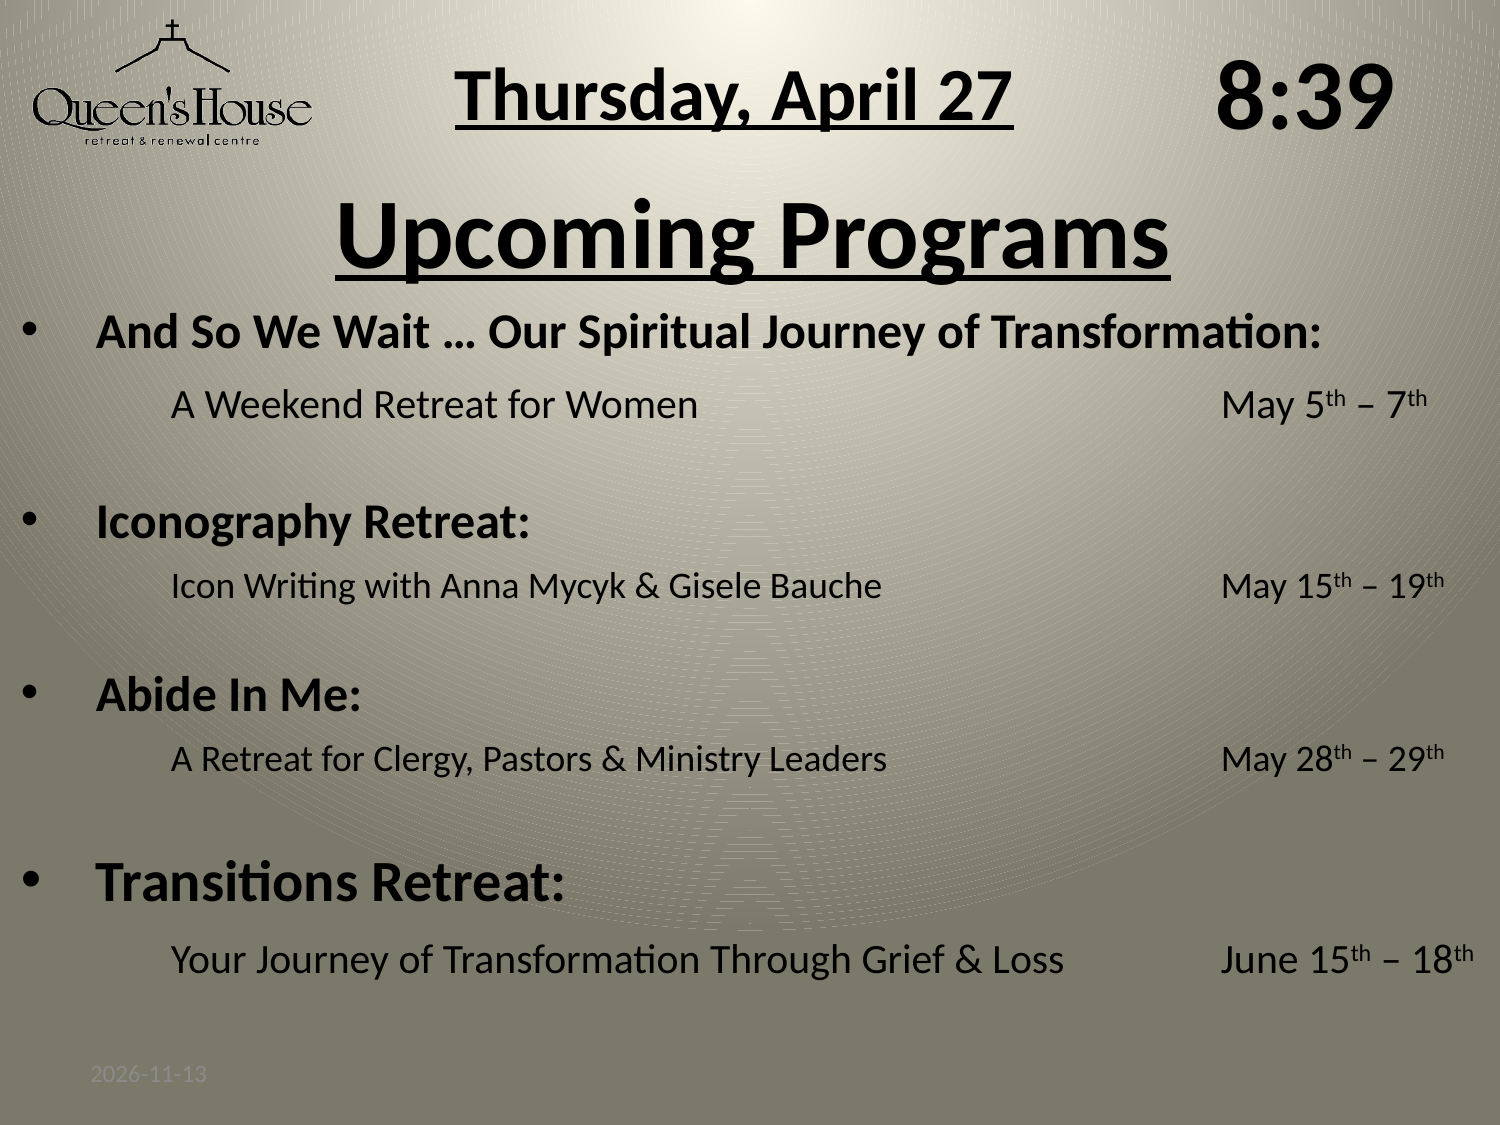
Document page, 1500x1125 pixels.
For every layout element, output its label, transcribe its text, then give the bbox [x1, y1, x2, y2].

picture [5, 7, 330, 162]
subtitle Upcoming Programs And So We Wait … Our Spiritual Journey of Transformation: A Weekend Retreat for Women May 5th – 7th Iconography Retreat: Icon Writing with Anna Mycyk & Gisele Bauche May 15th – 19th Abide In Me: A Retreat for Clergy, Pastors & Ministry Leaders May 28th – 29th Transitions Retreat: Your Journey of Transformation Through Grief & Loss June 15th – 18th [5, 160, 1500, 1125]
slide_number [75, 1042, 425, 1103]
title Thursday, April 27 [334, 19, 1140, 160]
text_box 8:39 [1139, 30, 1471, 149]
